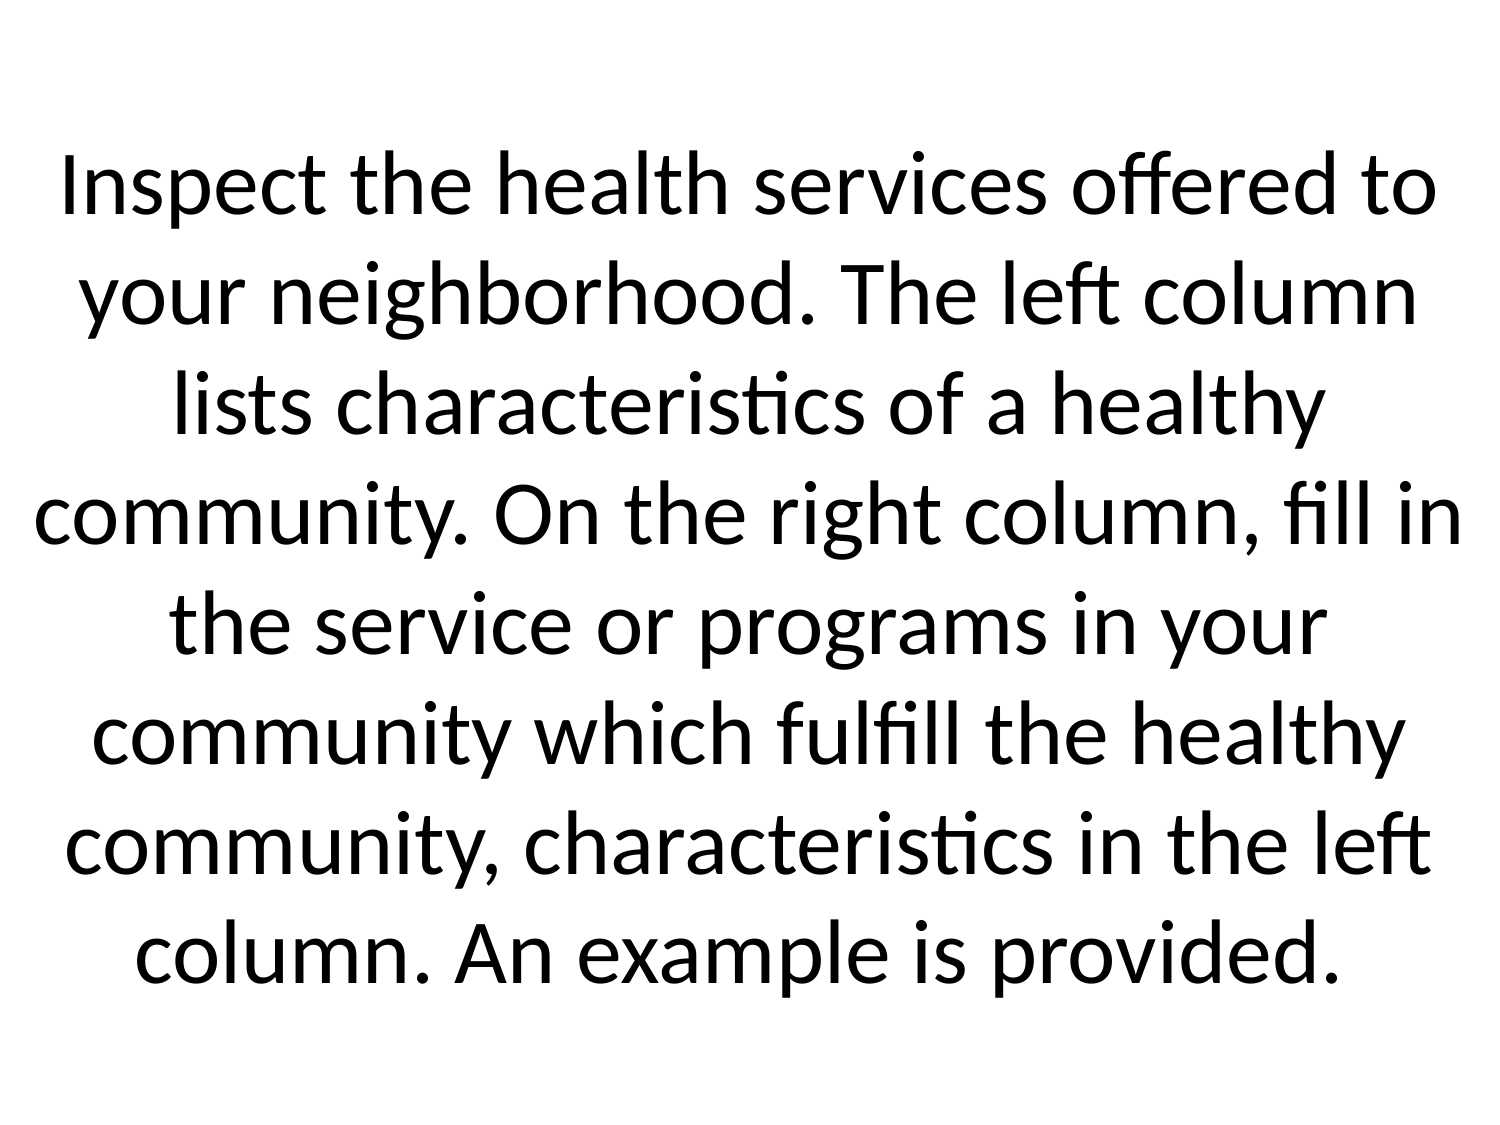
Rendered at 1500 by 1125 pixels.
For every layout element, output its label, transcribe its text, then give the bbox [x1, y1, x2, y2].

title Inspect the health services offered to your neighborhood. The left column lists characteristics of a healthy community. On the right column, fill in the service or programs in your community which fulfill the healthy community, characteristics in the left column. An example is provided. [0, 0, 1500, 1125]
